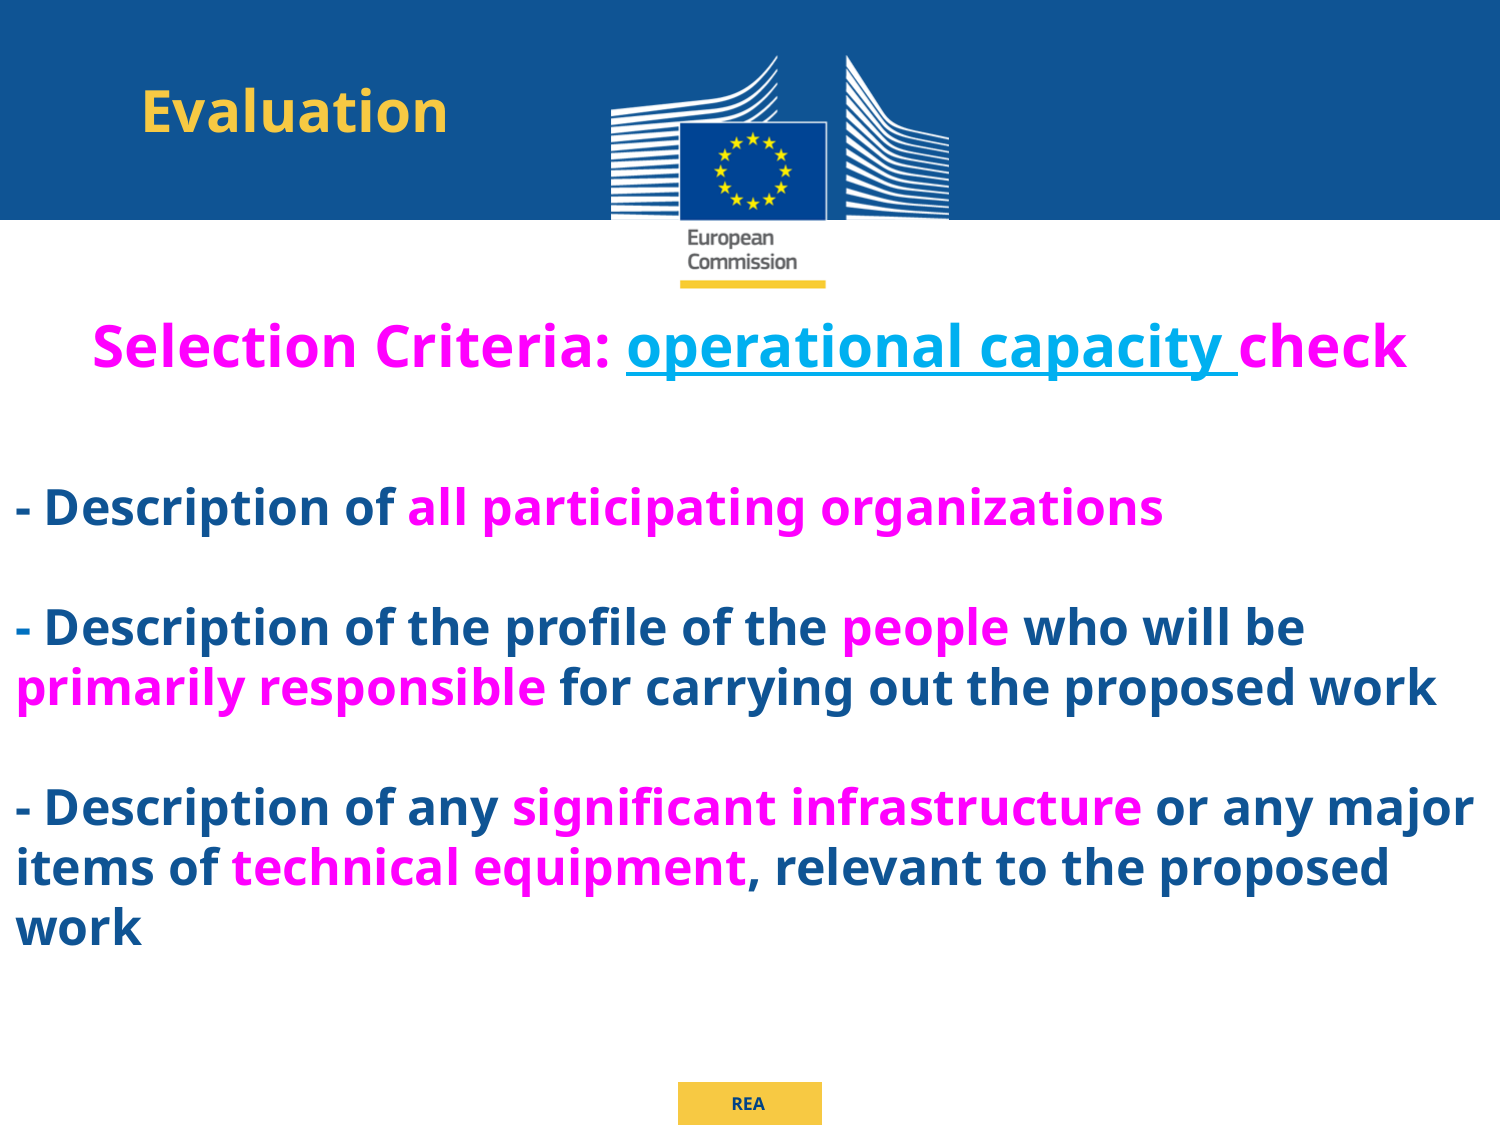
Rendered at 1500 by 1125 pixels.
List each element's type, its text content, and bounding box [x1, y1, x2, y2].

text_box Evaluation [29, 66, 561, 152]
text_box [0, 184, 1500, 278]
picture [611, 55, 949, 184]
title Selection Criteria: operational capacity check [0, 278, 1500, 409]
title - Description of all participating organizations - Description of the profile of the people who will be primarily responsible for carrying out the proposed work - Description of any significant infrastructure or any major items of technical equipment, relevant to the proposed work [0, 409, 1500, 1125]
